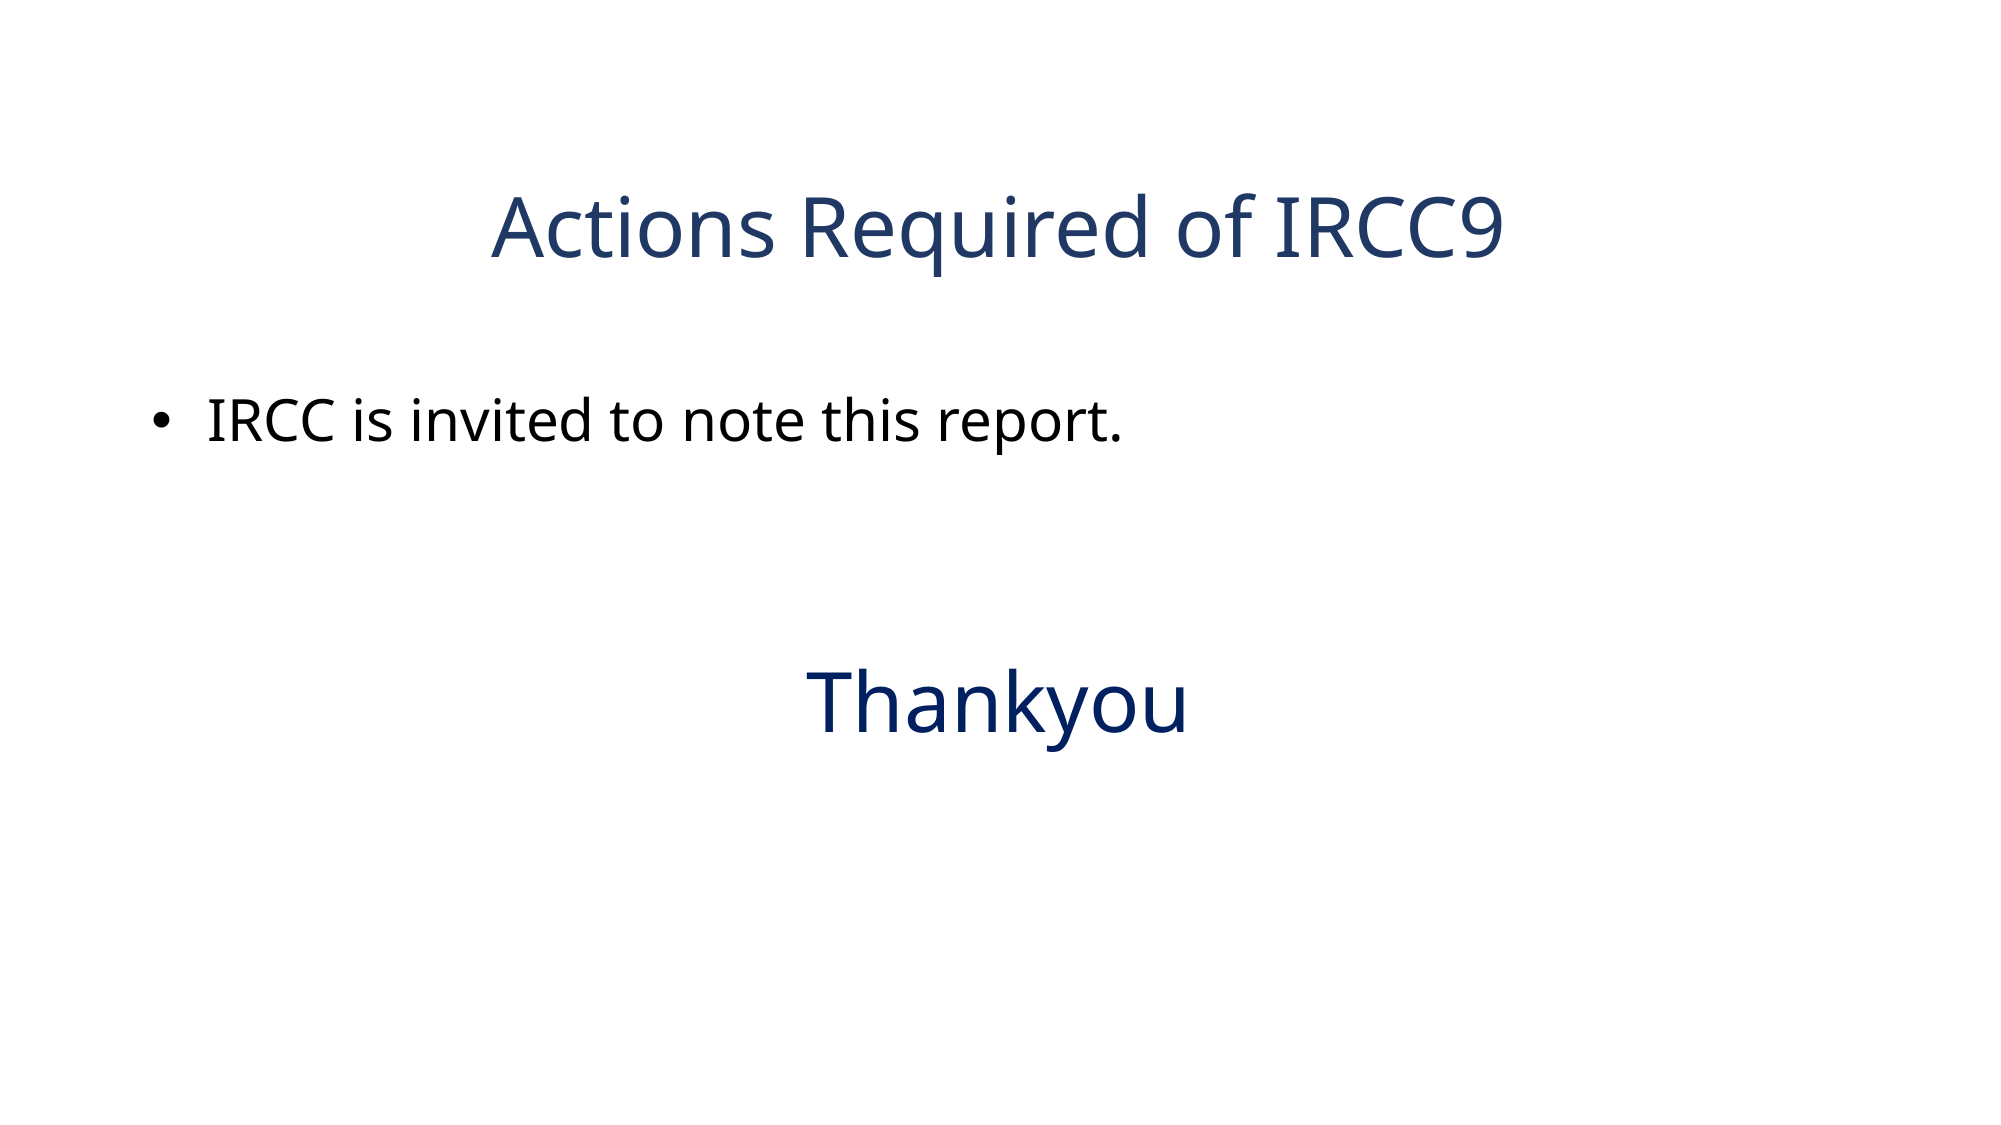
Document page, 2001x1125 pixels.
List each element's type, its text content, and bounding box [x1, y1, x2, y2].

title Actions Required of IRCC9 [136, 123, 1862, 283]
list IRCC is invited to note this report. Thankyou [136, 383, 1862, 999]
